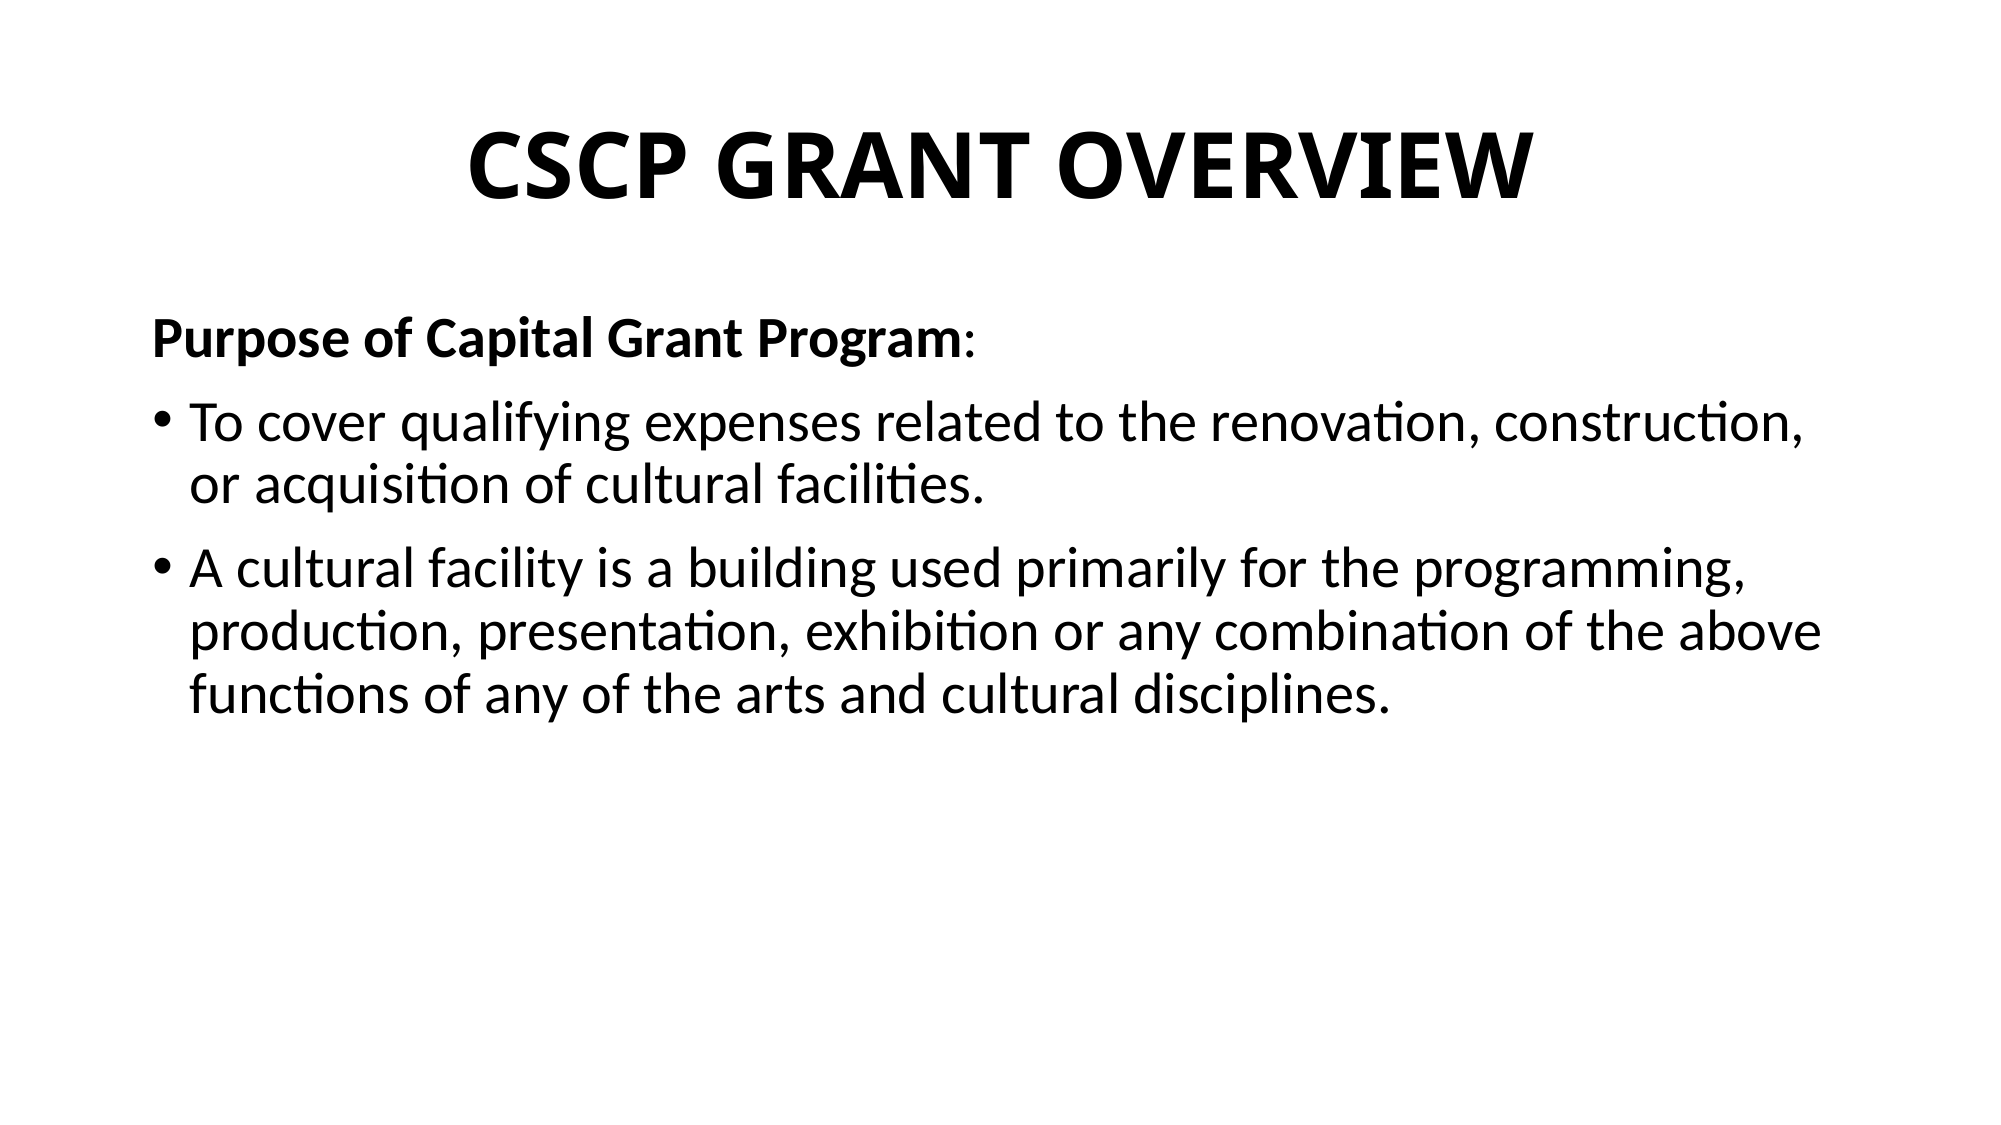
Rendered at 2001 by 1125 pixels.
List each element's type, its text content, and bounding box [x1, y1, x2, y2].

title CSCP GRANT OVERVIEW [137, 59, 1863, 278]
list Purpose of Capital Grant Program: To cover qualifying expenses related to the renovation, construction, or acquisition of cultural facilities. A cultural facility is a building used primarily for the programming, production, presentation, exhibition or any combination of the above functions of any of the arts and cultural disciplines. [137, 299, 1863, 1014]
